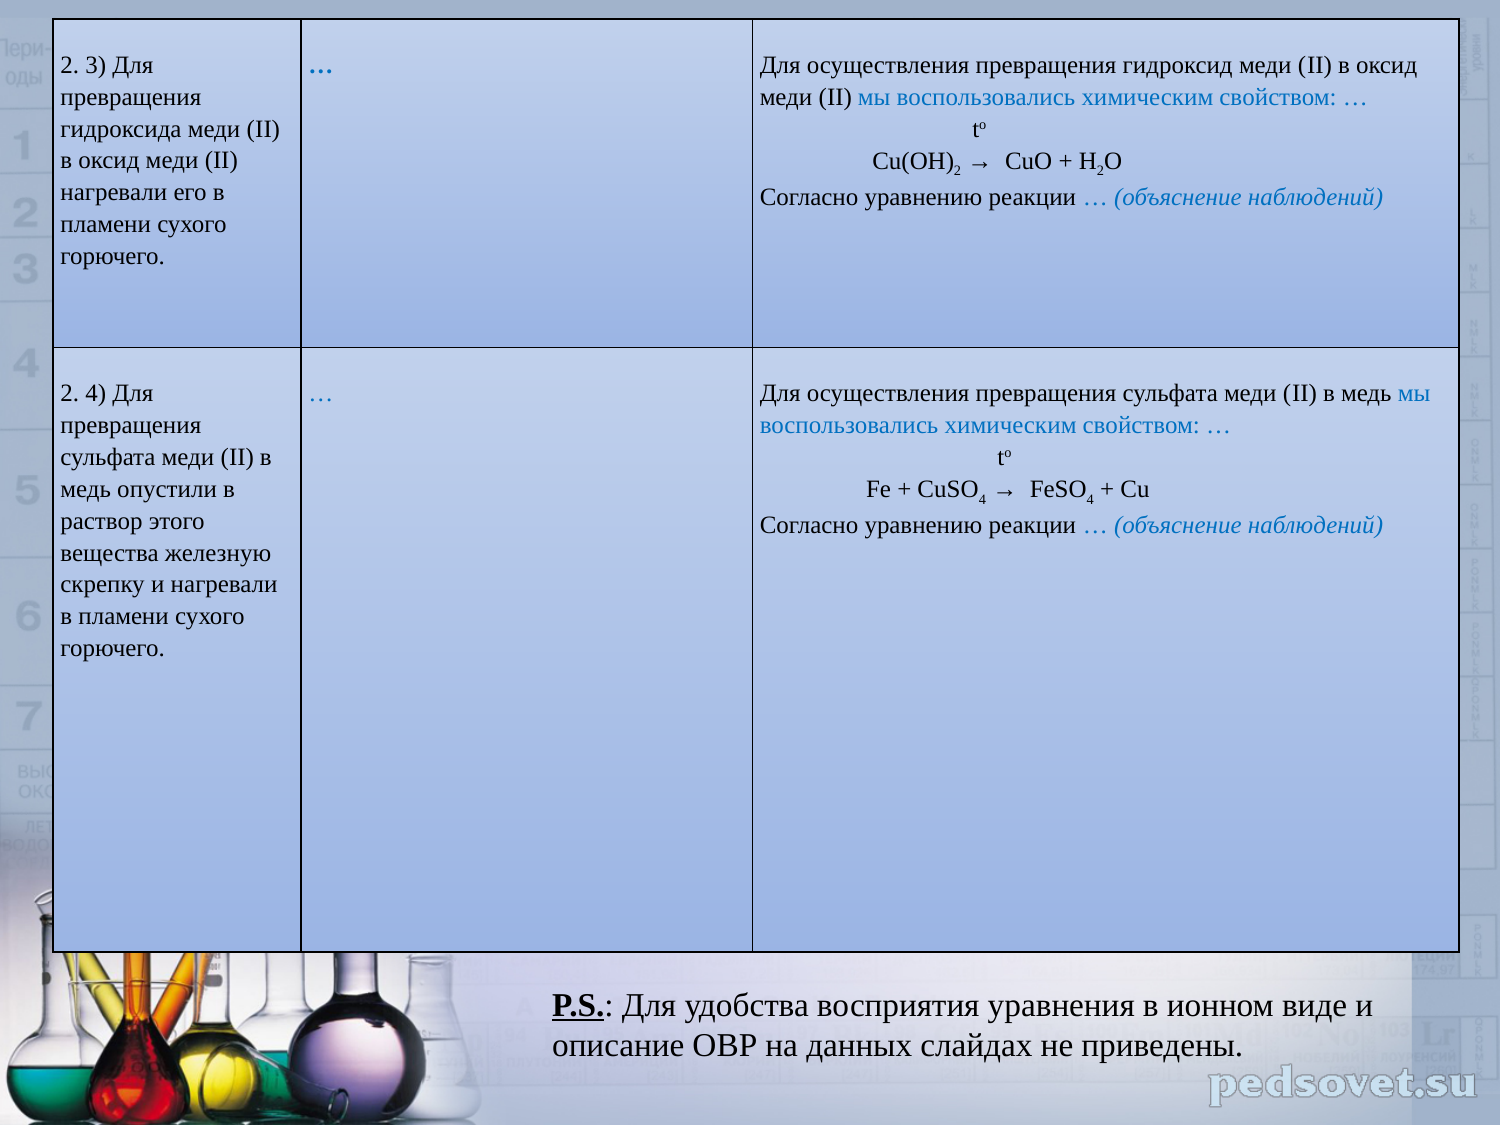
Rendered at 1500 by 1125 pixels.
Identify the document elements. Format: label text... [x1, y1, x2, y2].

table_header Для осуществления превращения гидроксид меди (II) в оксид меди (II) мы воспользовались химическим свойством: … to Cu(OH)2 → CuO + H2O Согласно уравнению реакции … (объяснение наблюдений) [753, 20, 1458, 347]
table_header … [302, 20, 752, 347]
picture [0, 0, 1500, 1125]
text_box P.S.: Для удобства восприятия уравнения в ионном виде и описание ОВР на данных слайдах не приведены. [537, 975, 1412, 1071]
table_cell … [302, 348, 752, 951]
table_cell Для осуществления превращения сульфата меди (II) в медь мы воспользовались химическим свойством: … to Fe + CuSO4 → FeSO4 + Cu Согласно уравнению реакции … (объяснение наблюдений) [753, 348, 1458, 951]
table_header 2. 3) Для превращения гидроксида меди (II) в оксид меди (II) нагревали его в пламени сухого горючего. [54, 20, 300, 347]
table_cell 2. 4) Для превращения сульфата меди (II) в медь опустили в раствор этого вещества железную скрепку и нагревали в пламени сухого горючего. [54, 348, 300, 951]
